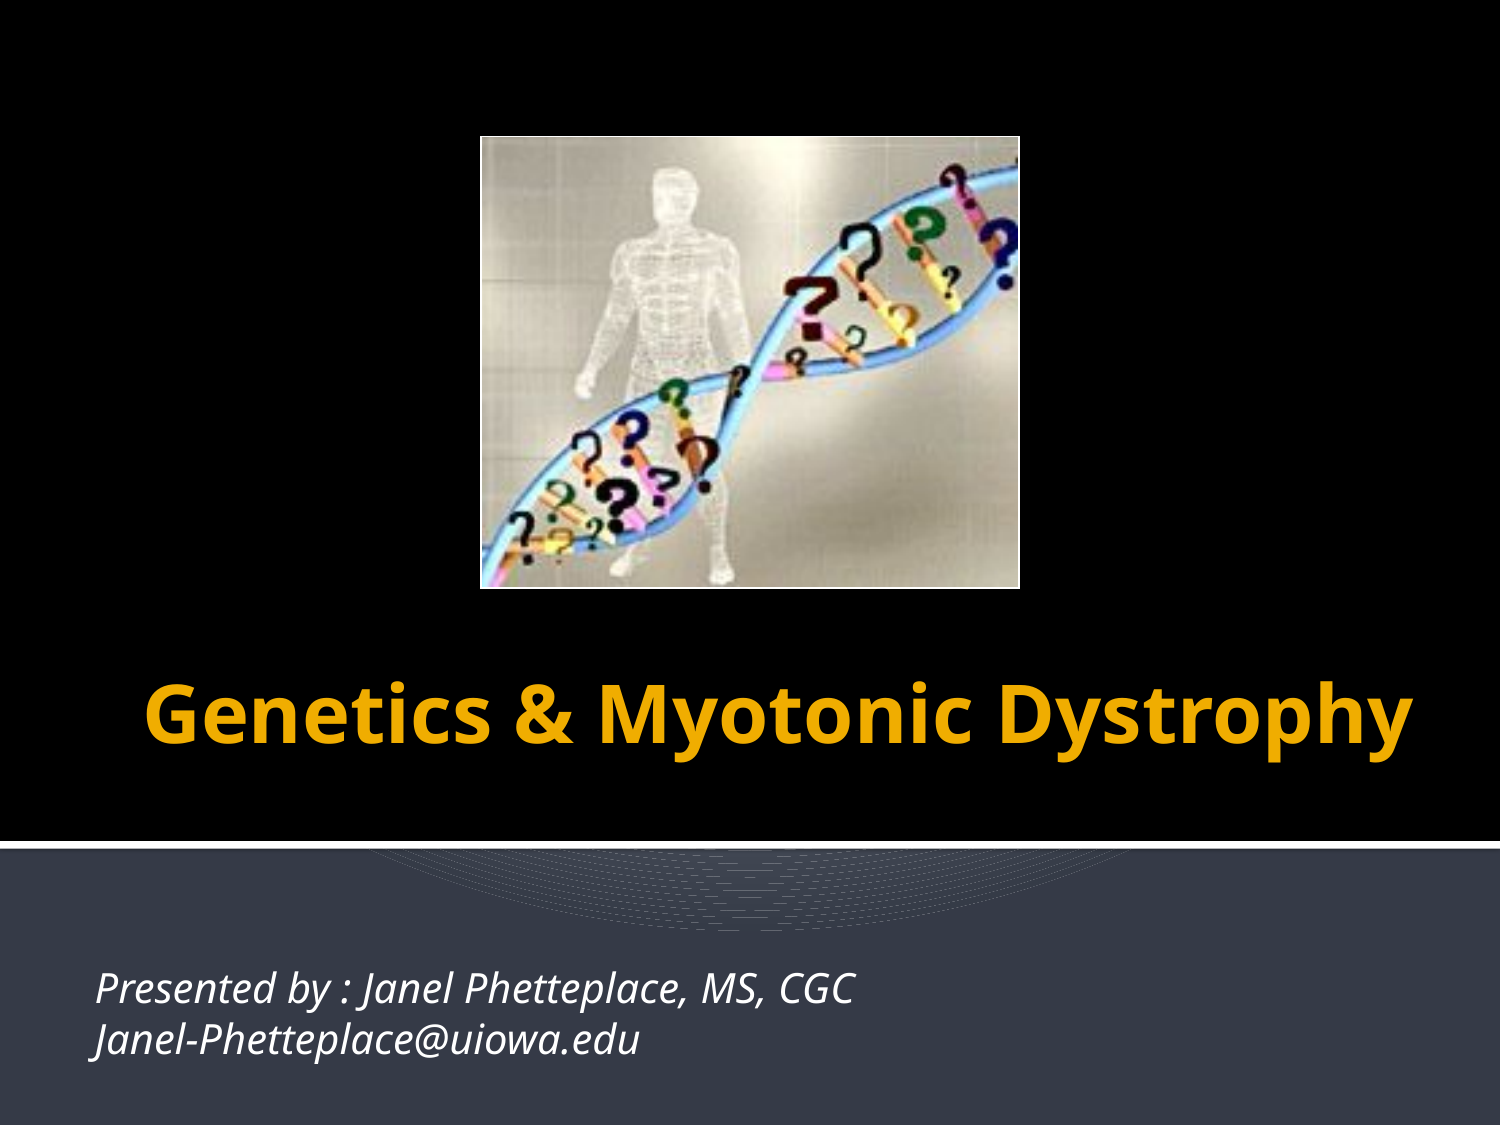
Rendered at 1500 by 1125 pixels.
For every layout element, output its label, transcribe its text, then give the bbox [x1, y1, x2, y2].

picture [481, 137, 1019, 588]
title Genetics & Myotonic Dystrophy [112, 662, 1438, 825]
subtitle Presented by : Janel Phetteplace, MS, CGC Janel-Phetteplace@uiowa.edu [75, 875, 1425, 1063]
